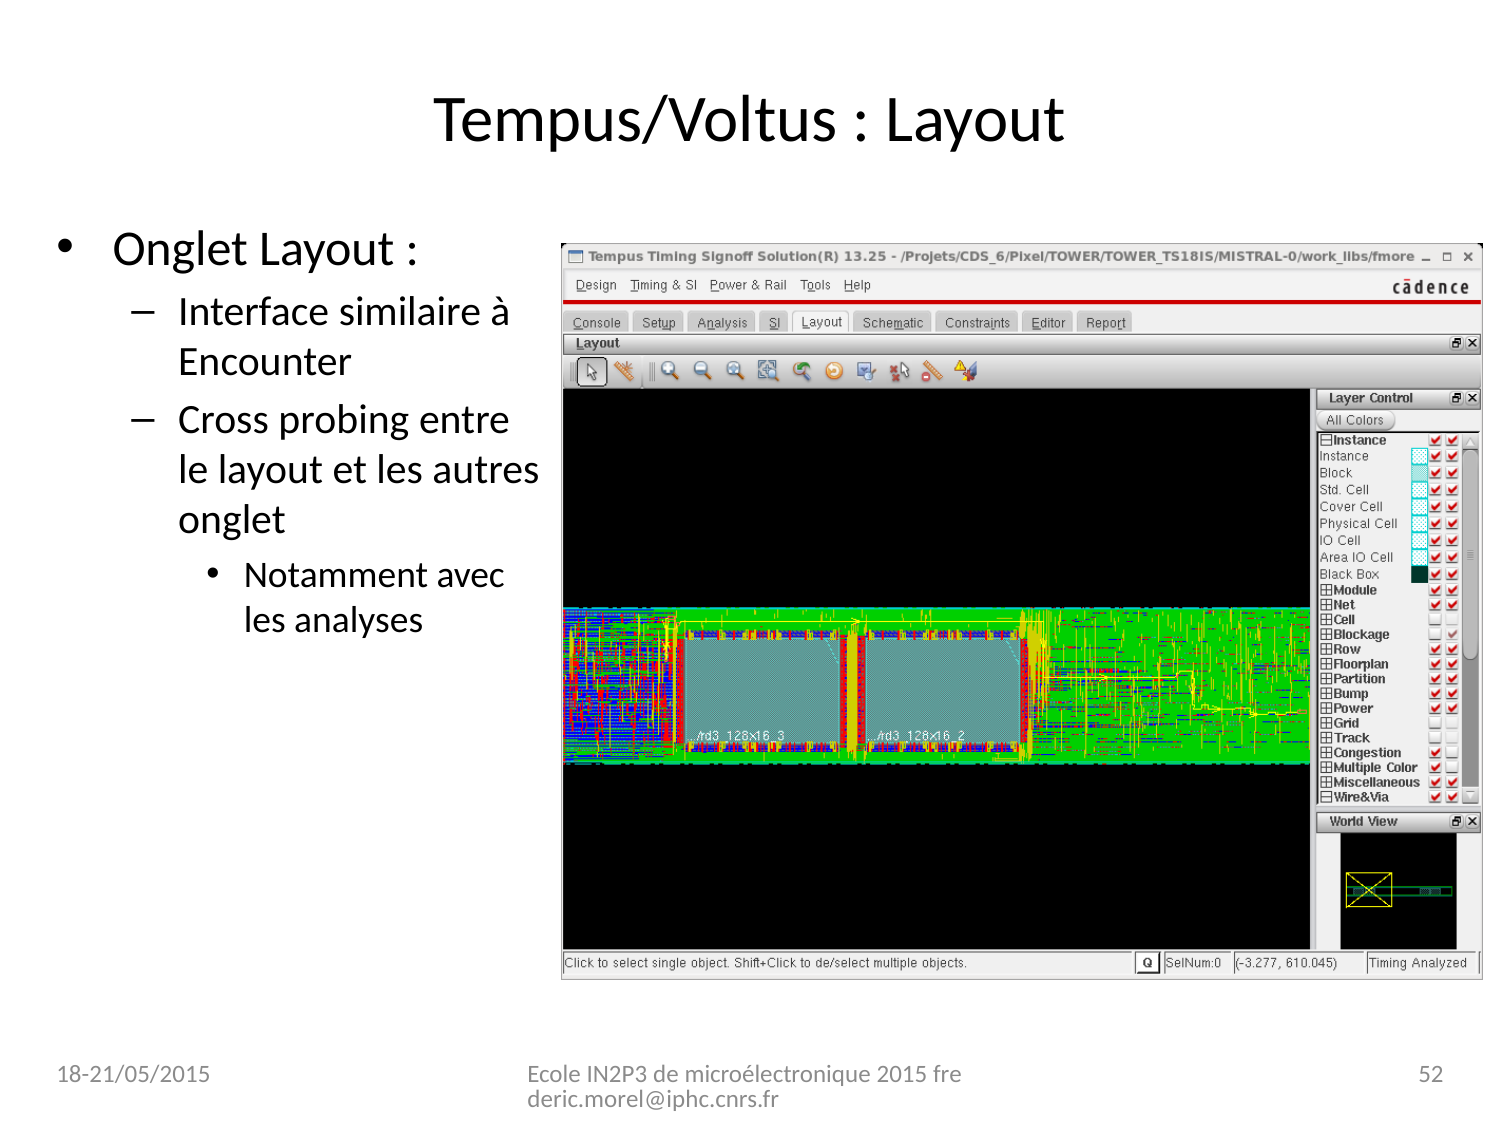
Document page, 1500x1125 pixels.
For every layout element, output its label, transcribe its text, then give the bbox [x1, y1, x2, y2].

slide_number 52 [1108, 1042, 1459, 1103]
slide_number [41, 1042, 392, 1103]
picture [560, 243, 1483, 980]
list Onglet Layout : Interface similaire à Encounter Cross probing entre le layout et les autres onglet Notamment avec les analyses [41, 208, 561, 1005]
footer Ecole IN2P3 de microélectronique 2015 frederic.morel@iphc.cnrs.fr [512, 1042, 988, 1103]
title Tempus/Voltus : Layout [41, 45, 1459, 185]
